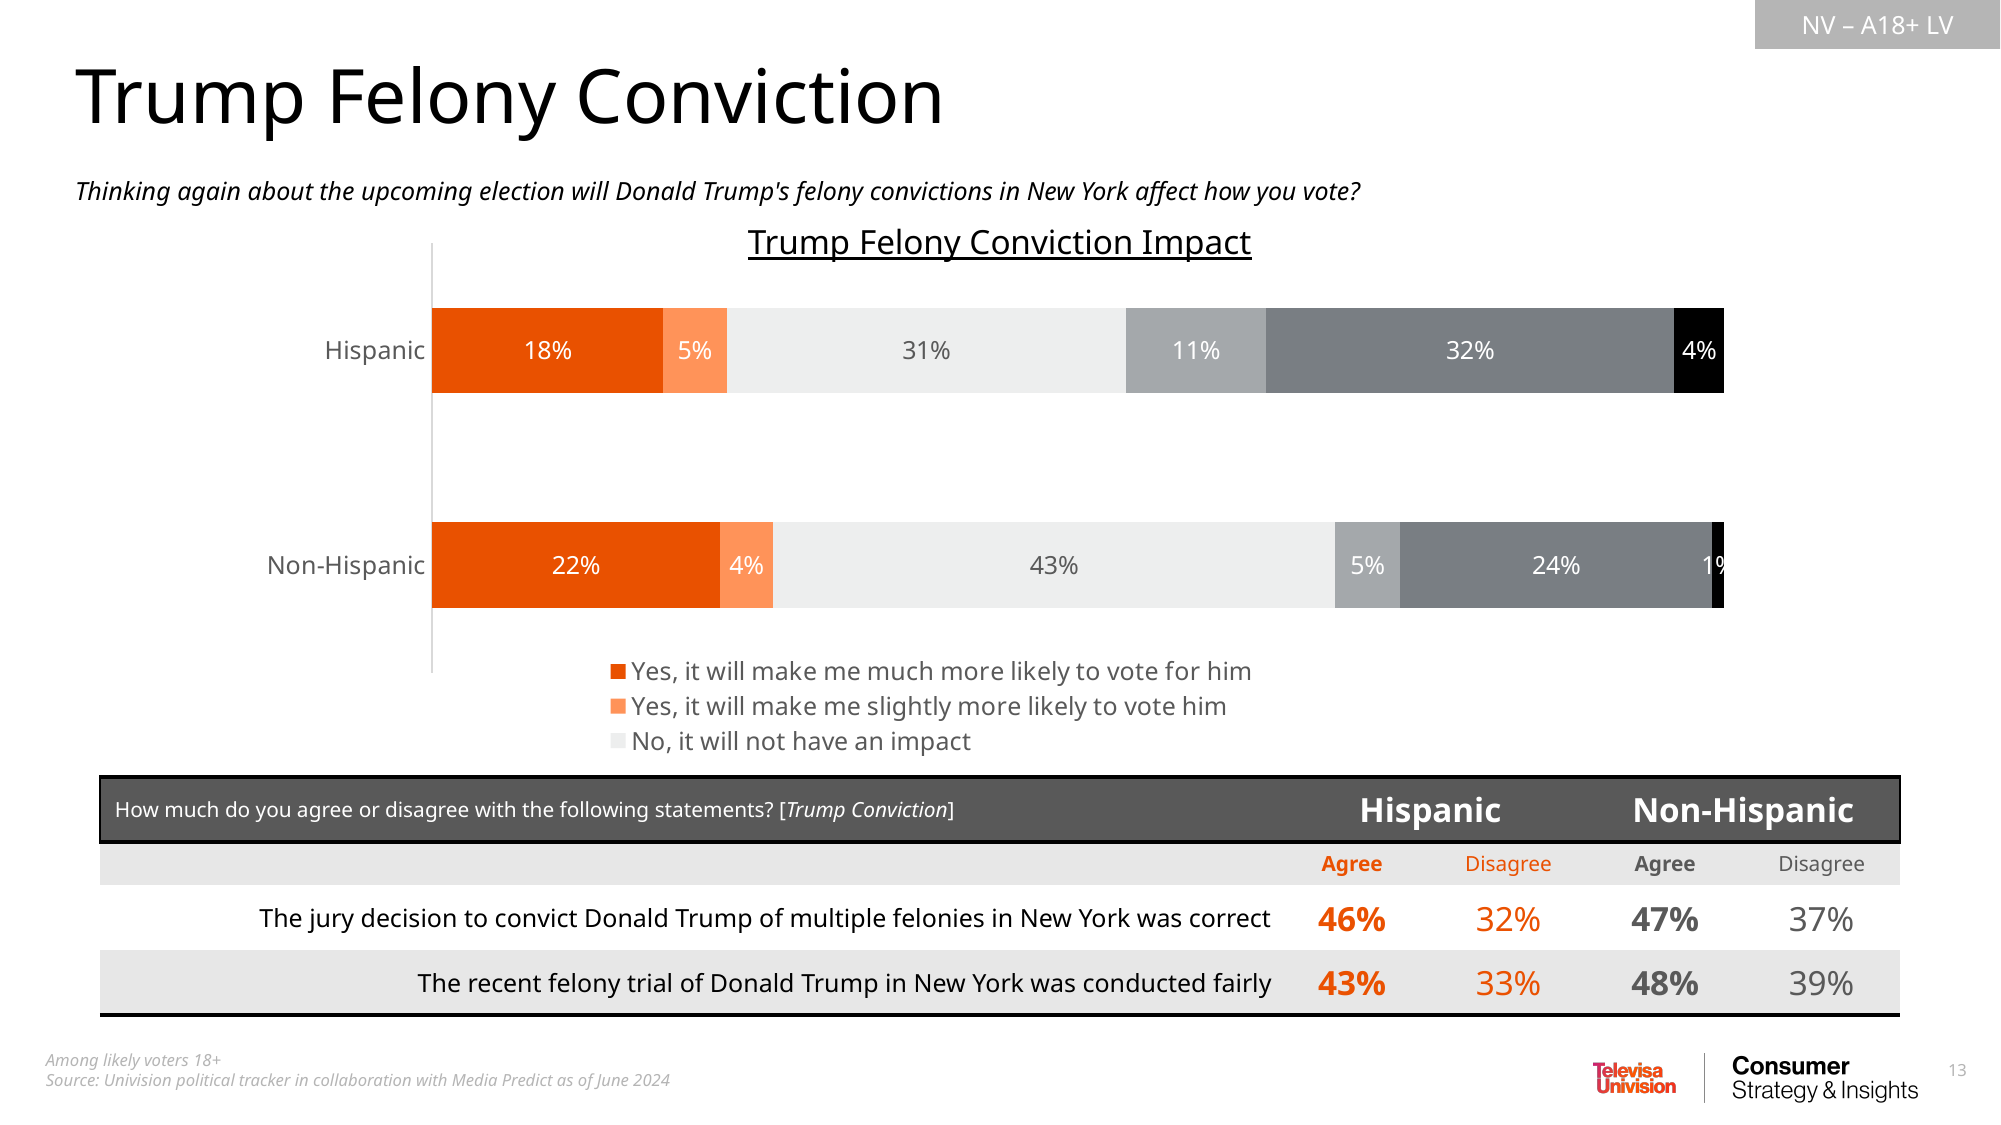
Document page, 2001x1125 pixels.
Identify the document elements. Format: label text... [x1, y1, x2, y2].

table_header Hispanic [1274, 779, 1587, 840]
table_cell 37% [1743, 885, 1900, 950]
table_cell Disagree [1743, 844, 1900, 885]
table_cell Agree [1587, 844, 1743, 885]
table_header How much do you agree or disagree with the following statements? [Trump Conviction] [101, 779, 1274, 840]
table_cell [100, 844, 1274, 885]
table_cell 47% [1587, 885, 1743, 950]
text_box Trump Felony Conviction Impact [629, 198, 1371, 240]
chart [241, 240, 1759, 776]
table_cell 39% [1743, 950, 1900, 1013]
table_cell 43% [1274, 950, 1430, 1013]
table_cell 32% [1430, 885, 1587, 950]
list Thinking again about the upcoming election will Donald Trump's felony convictions in New York affect how you vote? [75, 175, 1875, 206]
table_cell Disagree [1430, 844, 1587, 885]
table_header Non-Hispanic [1587, 779, 1899, 840]
table_cell 33% [1430, 950, 1587, 1013]
list Trump Felony Conviction [75, 48, 1875, 140]
table_cell Agree [1274, 844, 1430, 885]
table_cell The jury decision to convict Donald Trump of multiple felonies in New York was correct [100, 885, 1274, 950]
picture [1593, 1053, 1918, 1103]
table_cell 46% [1274, 885, 1430, 950]
table_cell 48% [1587, 950, 1743, 1013]
table_cell The recent felony trial of Donald Trump in New York was conducted fairly [100, 950, 1274, 1013]
